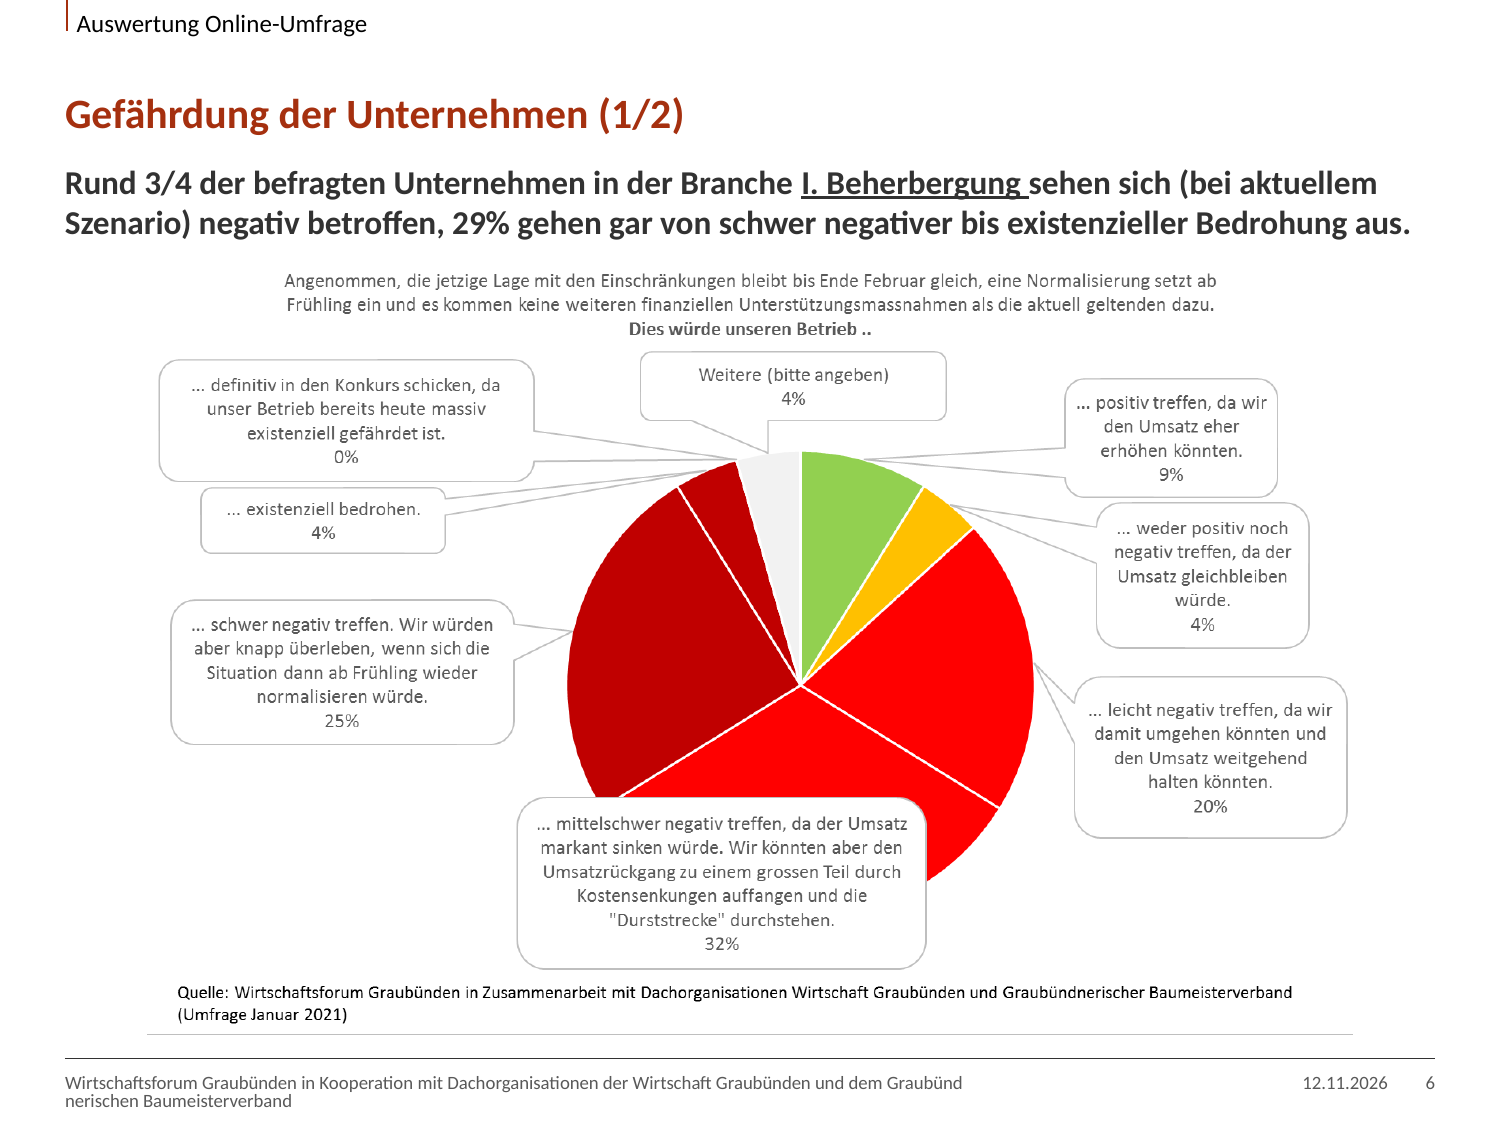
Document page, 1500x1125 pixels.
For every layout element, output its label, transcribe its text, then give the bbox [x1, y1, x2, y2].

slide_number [1009, 1070, 1388, 1118]
slide_number 6 [1399, 1070, 1436, 1118]
list Rund 3/4 der befragten Unternehmen in der Branche I. Beherbergung sehen sich (bei aktuellem Szenario) negativ betroffen, 29% gehen gar von schwer negativer bis existenzieller Bedrohung aus. [64, 160, 1436, 232]
list Auswertung Online-Umfrage [76, 0, 1436, 43]
picture [147, 255, 1353, 1035]
footer Wirtschaftsforum Graubünden in Kooperation mit Dachorganisationen der Wirtschaft Graubünden und dem Graubündnerischen Baumeisterverband [64, 1070, 965, 1118]
title Gefährdung der Unternehmen (1/2) [64, 42, 1436, 138]
